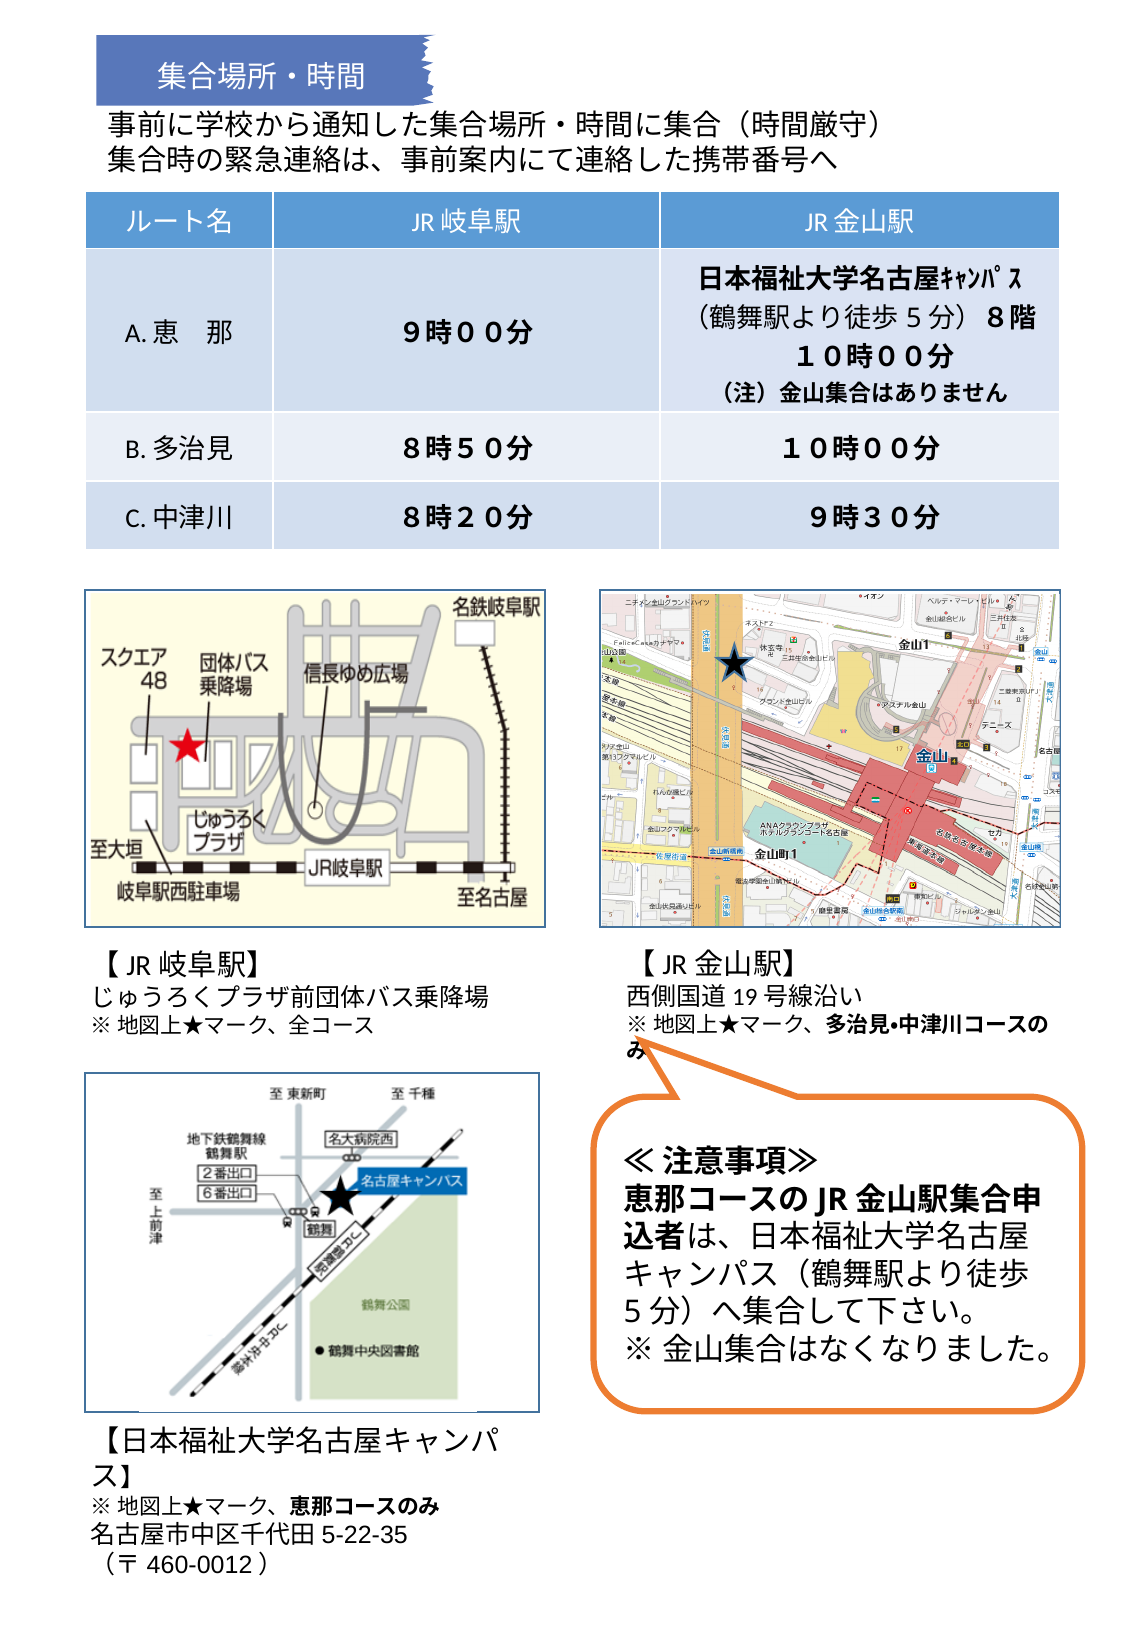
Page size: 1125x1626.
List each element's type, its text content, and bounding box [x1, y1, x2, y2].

text_box 【日本福祉大学名古屋キャンパス】 ※地図上★マーク、恵那コースのみ 名古屋市中区千代田5-22-35 （〒460-0012） [75, 1415, 545, 1587]
picture [139, 1077, 477, 1412]
picture [601, 594, 1060, 926]
picture [90, 593, 545, 928]
text_box ≪注意事項≫ 恵那コースのJR金山駅集合申込者は、日本福祉大学名古屋キャンパス（鶴舞駅より徒歩5分）へ集合して下さい。 ※金山集合はなくなりました。 [592, 1039, 1084, 1413]
table_cell 日本福祉大学名古屋ｷｬﾝﾊﾟｽ （鶴舞駅より徒歩5分）８階 １０時００分 （注）金山集合はありません [661, 249, 1059, 411]
text_box [84, 1072, 540, 1413]
text_box 【JR金山駅】 西側国道19号線沿い ※地図上★マーク、多治見・中津川コースのみ [611, 938, 1083, 1071]
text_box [96, 34, 436, 106]
table_cell ９時００分 [274, 249, 659, 411]
table_header JR岐阜駅 [274, 192, 659, 248]
table_cell ９時３０分 [661, 482, 1059, 549]
table_header ルート名 [86, 192, 272, 248]
table_cell １０時００分 [661, 413, 1059, 480]
table_cell ８時２０分 [274, 482, 659, 549]
table_cell A.恵 那 [86, 249, 272, 411]
text_box 【JR岐阜駅】 じゅうろくプラザ前団体バス乗降場 ※地図上★マーク、全コース [75, 938, 611, 1045]
table_cell C.中津川 [86, 482, 272, 549]
table_header JR金山駅 [661, 192, 1059, 248]
table_cell ８時５０分 [274, 413, 659, 480]
table_cell B.多治見 [86, 413, 272, 480]
text_box [599, 589, 1061, 928]
text_box [84, 589, 546, 928]
text_box 事前に学校から通知した集合場所・時間に集合（時間厳守） 集合時の緊急連絡は、事前案内にて連絡した携帯番号へ [93, 98, 1083, 184]
